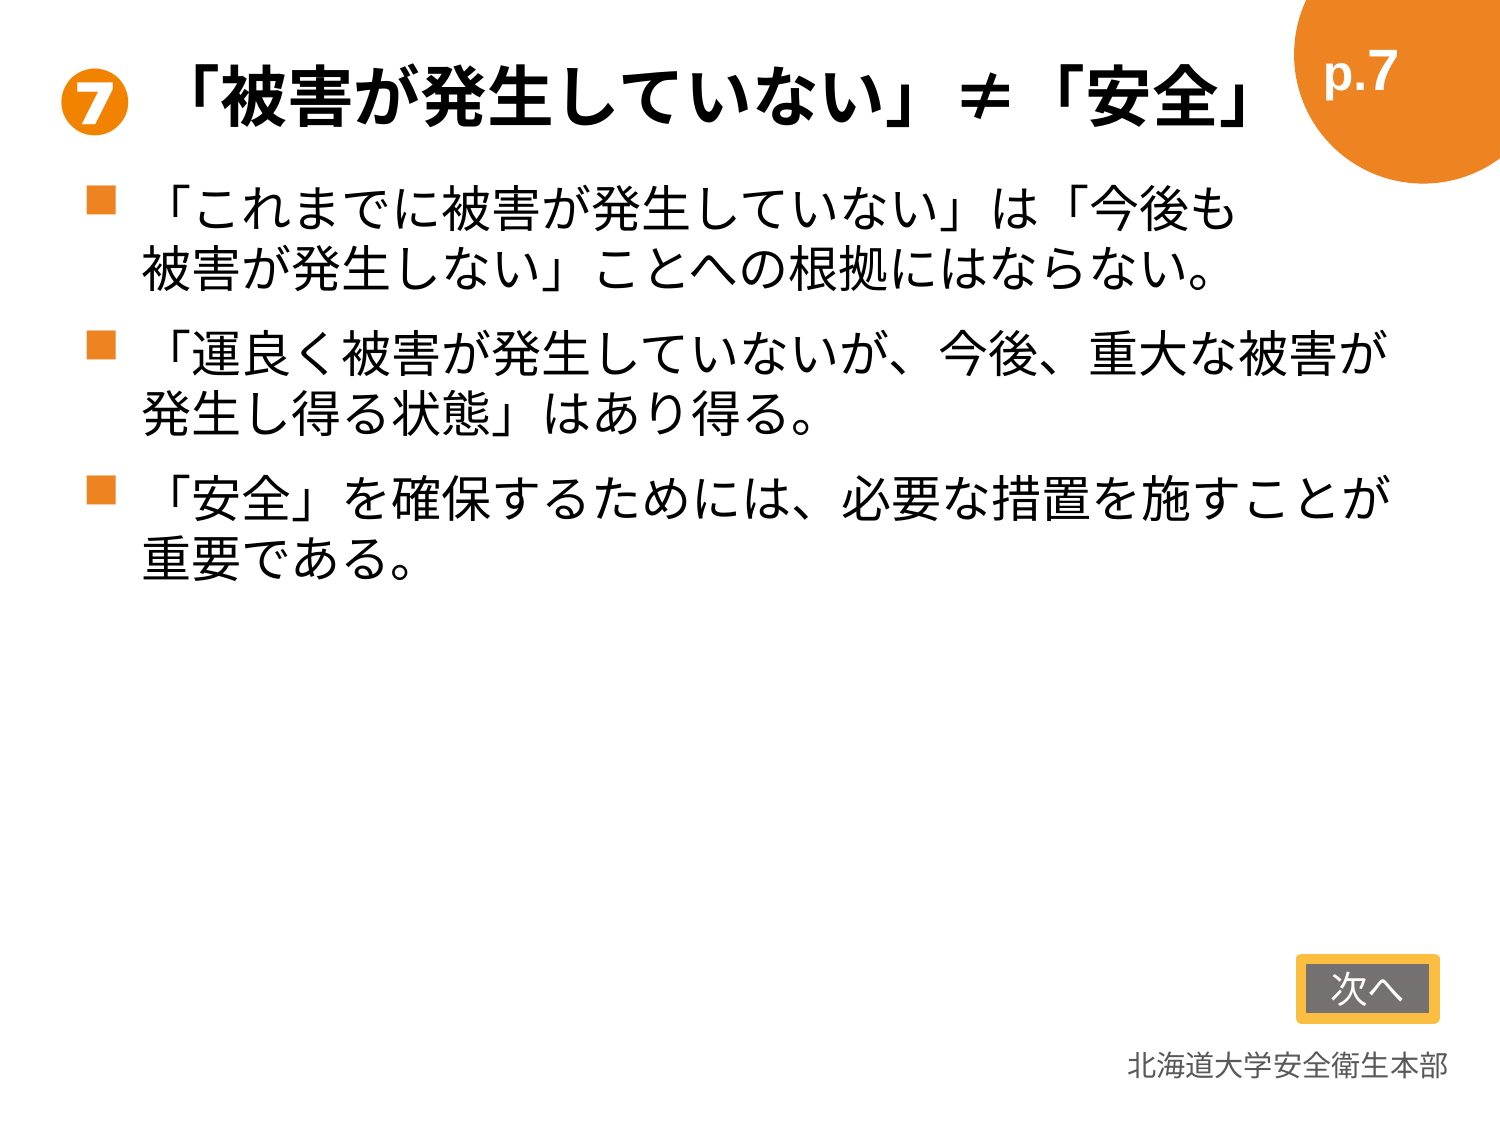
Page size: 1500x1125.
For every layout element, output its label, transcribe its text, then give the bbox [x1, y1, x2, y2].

text_box 次へ [1301, 958, 1435, 1019]
text_box p.7 [1305, 0, 1500, 126]
list ❼ [56, 44, 160, 165]
list 「これまでに被害が発生していない」は「今後も 被害が発生しない」ことへの根拠にはならない。 「運良く被害が発生していないが、今後、重大な被害が発生し得る状態」はあり得る。 「安全」を確保するためには、必要な措置を施すことが重要である。 [76, 177, 1424, 234]
title 「被害が発生していない」≠「安全」 [76, 59, 1424, 140]
